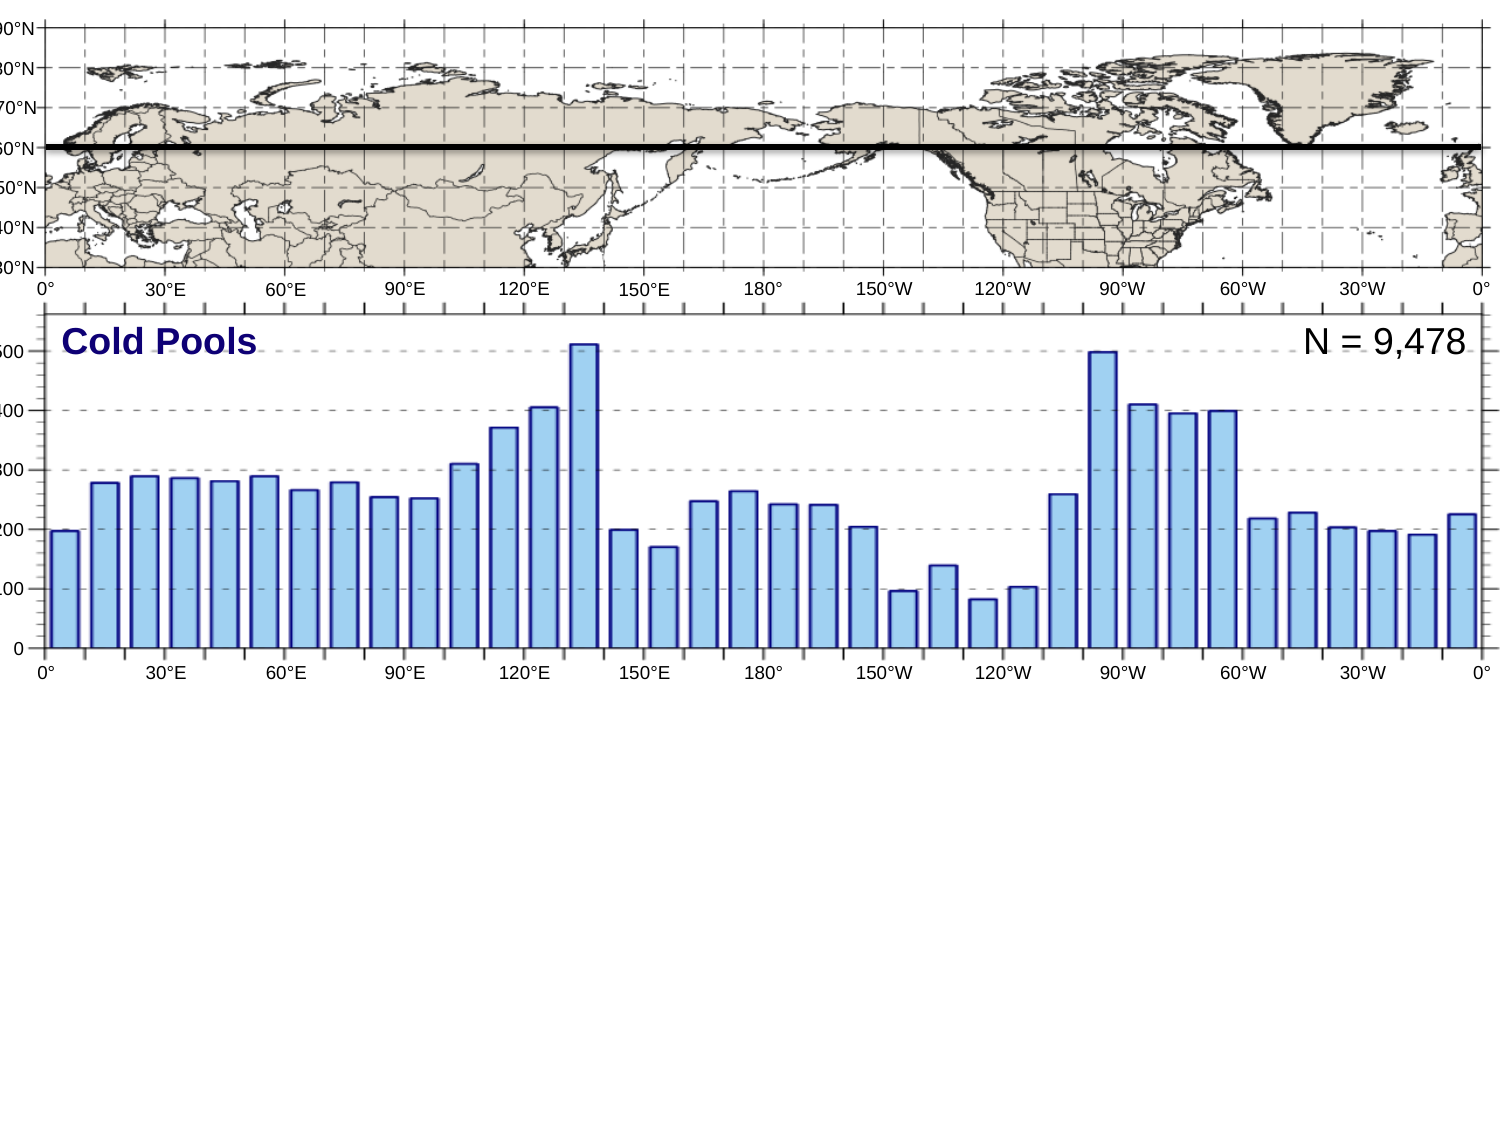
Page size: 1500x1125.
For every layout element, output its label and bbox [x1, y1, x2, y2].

text_box [0, 16, 1500, 684]
